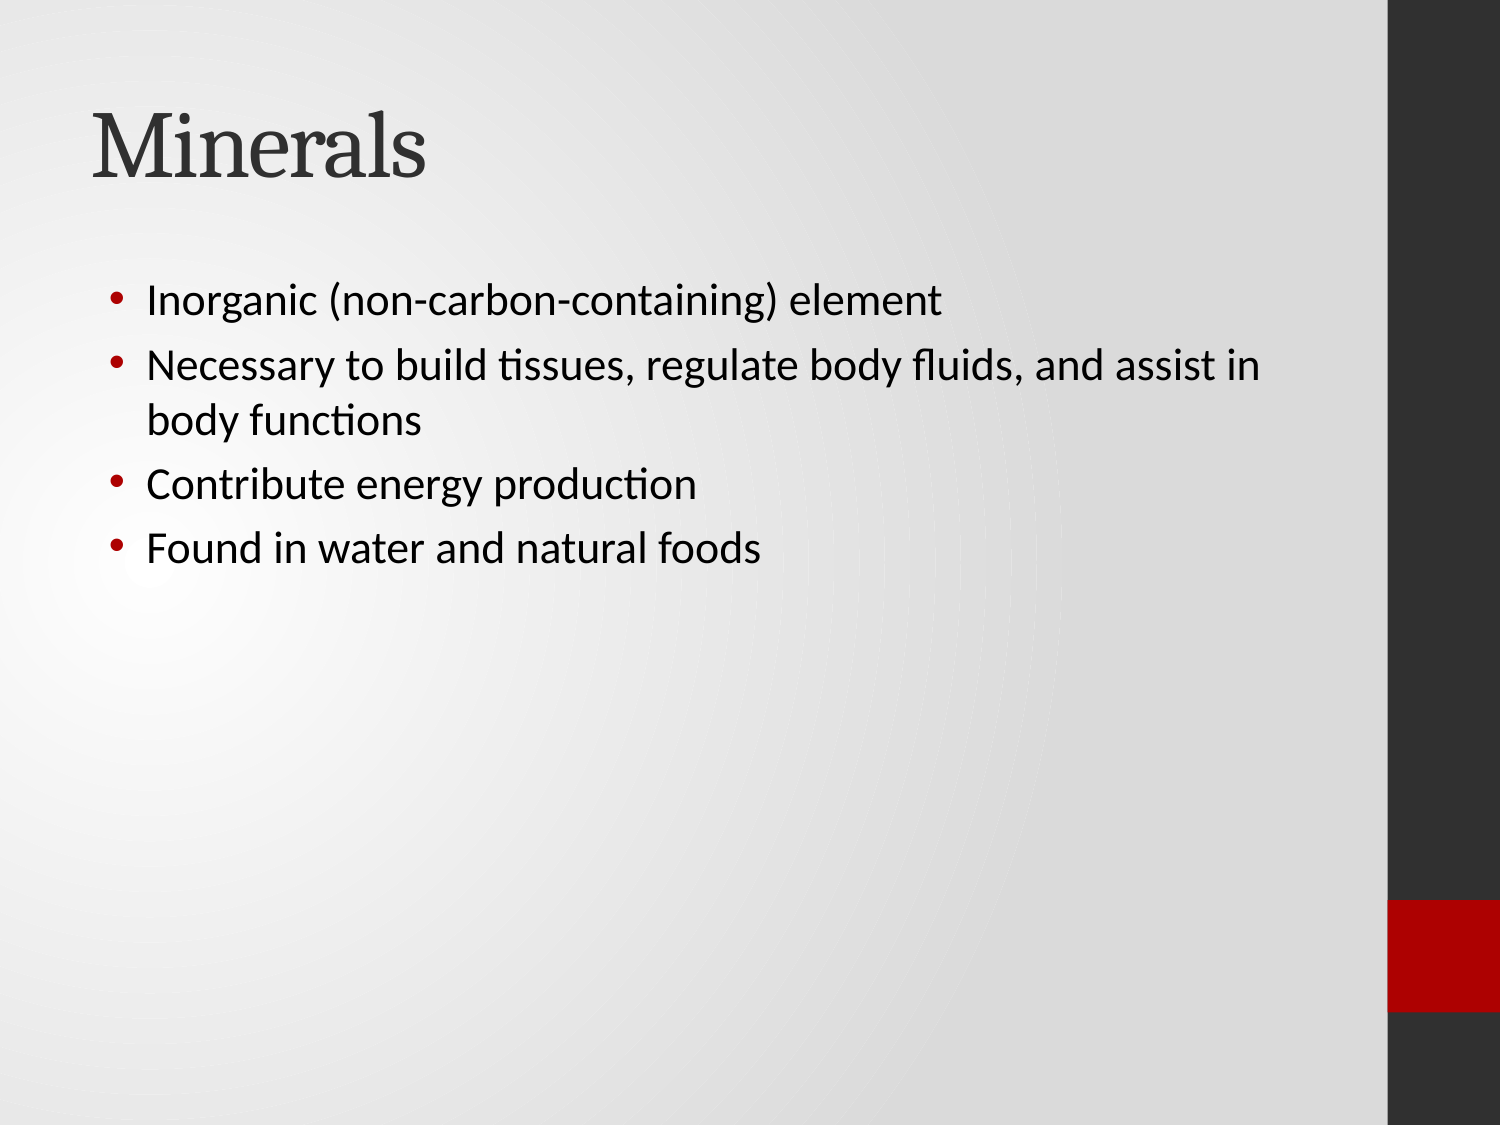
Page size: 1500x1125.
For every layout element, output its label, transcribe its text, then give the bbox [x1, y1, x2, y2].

title Minerals [75, 45, 1325, 233]
list Inorganic (non-carbon-containing) element Necessary to build tissues, regulate body fluids, and assist in body functions Contribute energy production Found in water and natural foods [75, 262, 1325, 1050]
